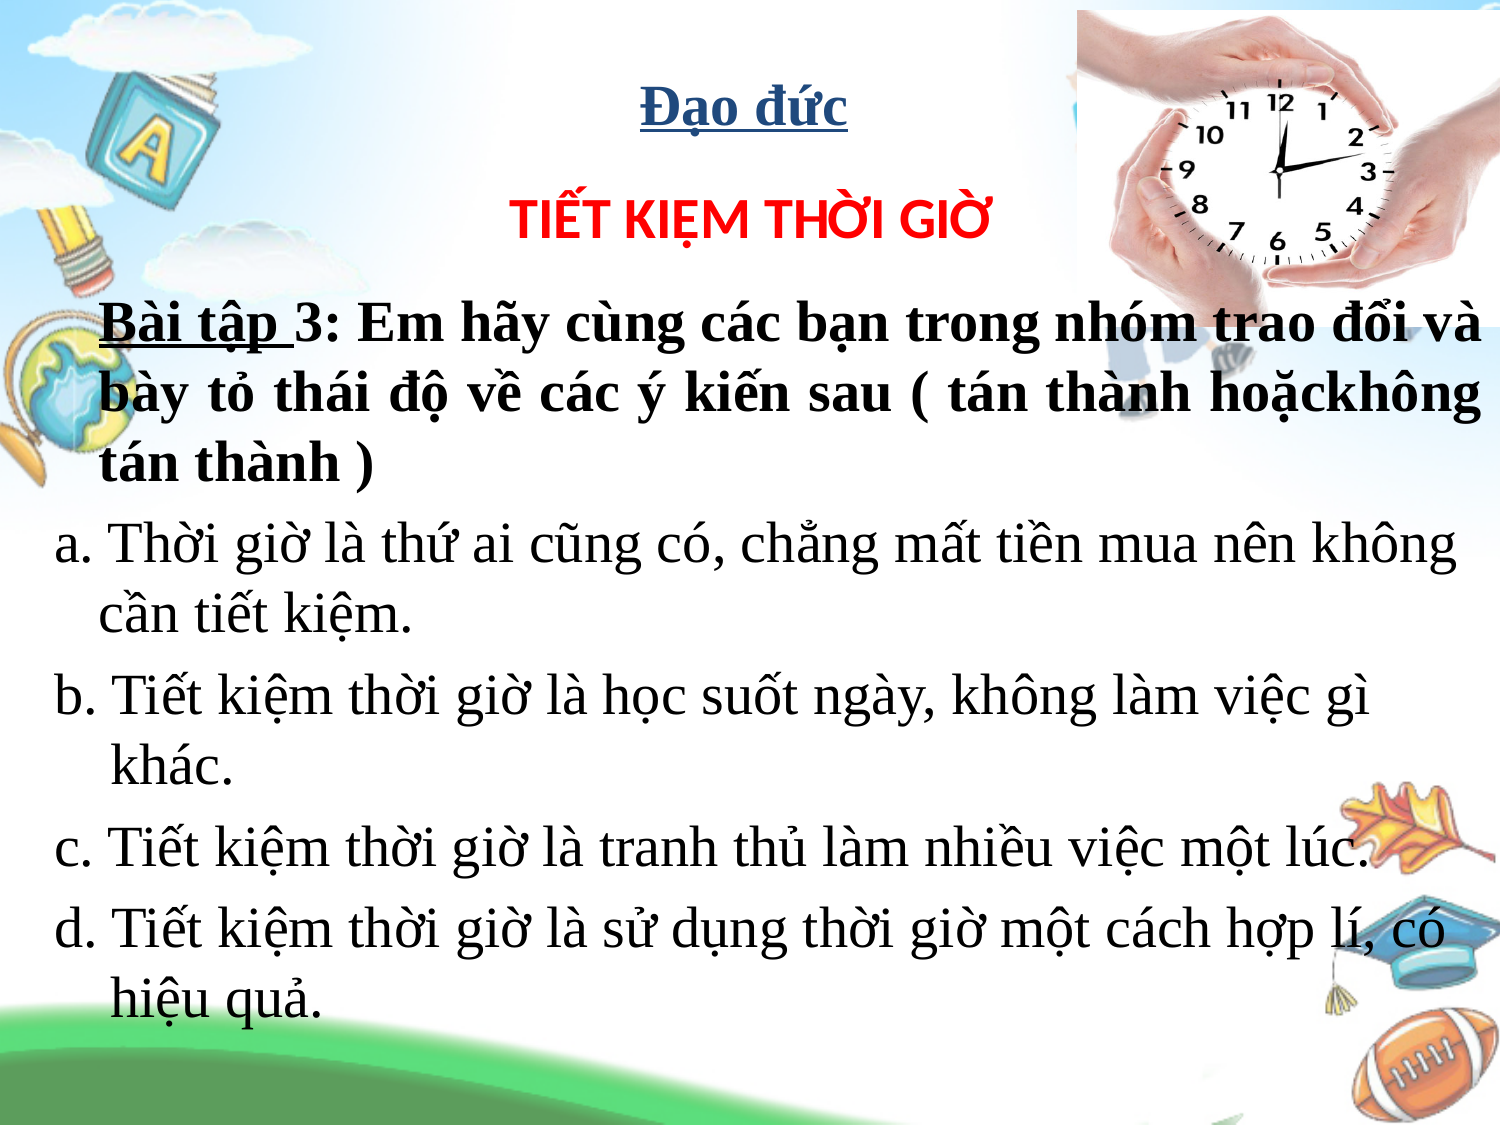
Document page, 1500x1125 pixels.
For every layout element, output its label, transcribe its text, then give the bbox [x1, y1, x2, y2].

text_box TiẾT KiỆM THỜI GIỜ [332, 172, 1071, 258]
text_box Bài tập 3: Em hãy cùng các bạn trong nhóm trao đổi và bày tỏ thái độ về các ý kiến sau ( tán thành hoặckhông tán thành ) a. Thời giờ là thứ ai cũng có, chẳng mất tiền mua nên không cần tiết kiệm. b. Tiết kiệm thời giờ là học suốt ngày, không làm việc gì khác. c. Tiết kiệm thời giờ là tranh thủ làm nhiều việc một lúc. d. Tiết kiệm thời giờ là sử dụng thời giờ một cách hợp lí, có hiệu quả. [39, 275, 1499, 1071]
picture [1076, 10, 1500, 327]
text_box Đạo đức [624, 59, 913, 145]
